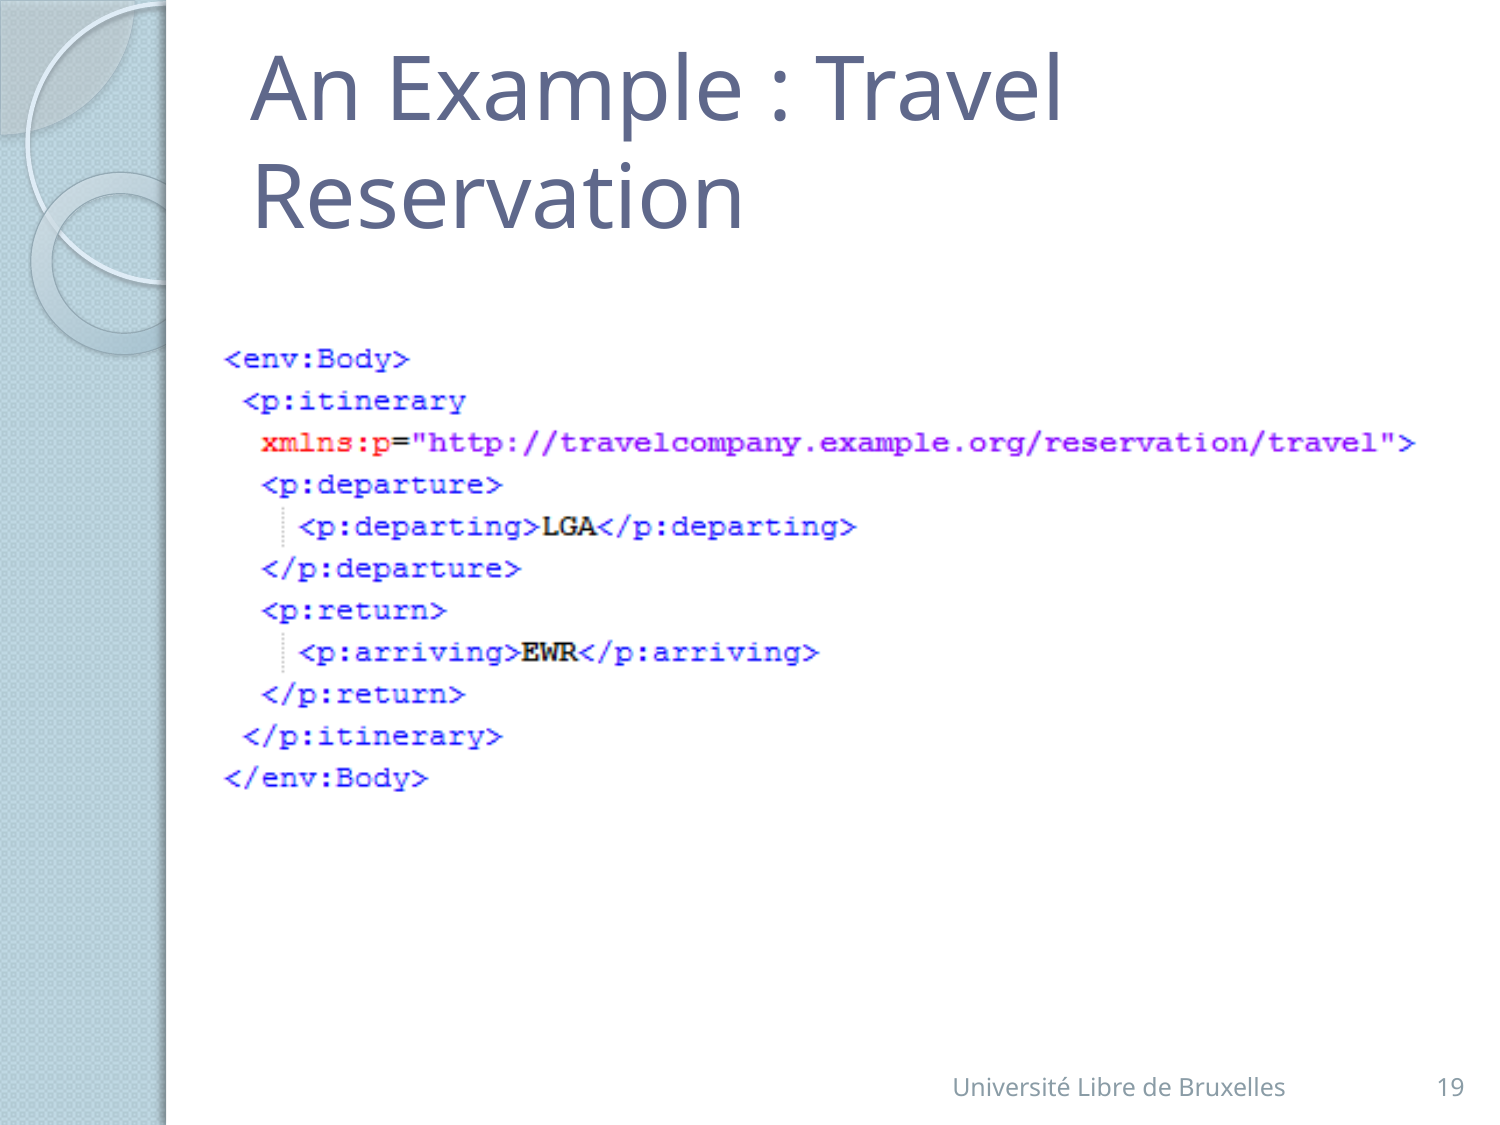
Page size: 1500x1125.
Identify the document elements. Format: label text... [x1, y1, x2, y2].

footer Université Libre de Bruxelles [937, 1034, 1413, 1113]
slide_number 19 [1413, 1034, 1488, 1113]
title An Example : Travel Reservation [235, 45, 1466, 233]
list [215, 337, 1500, 799]
